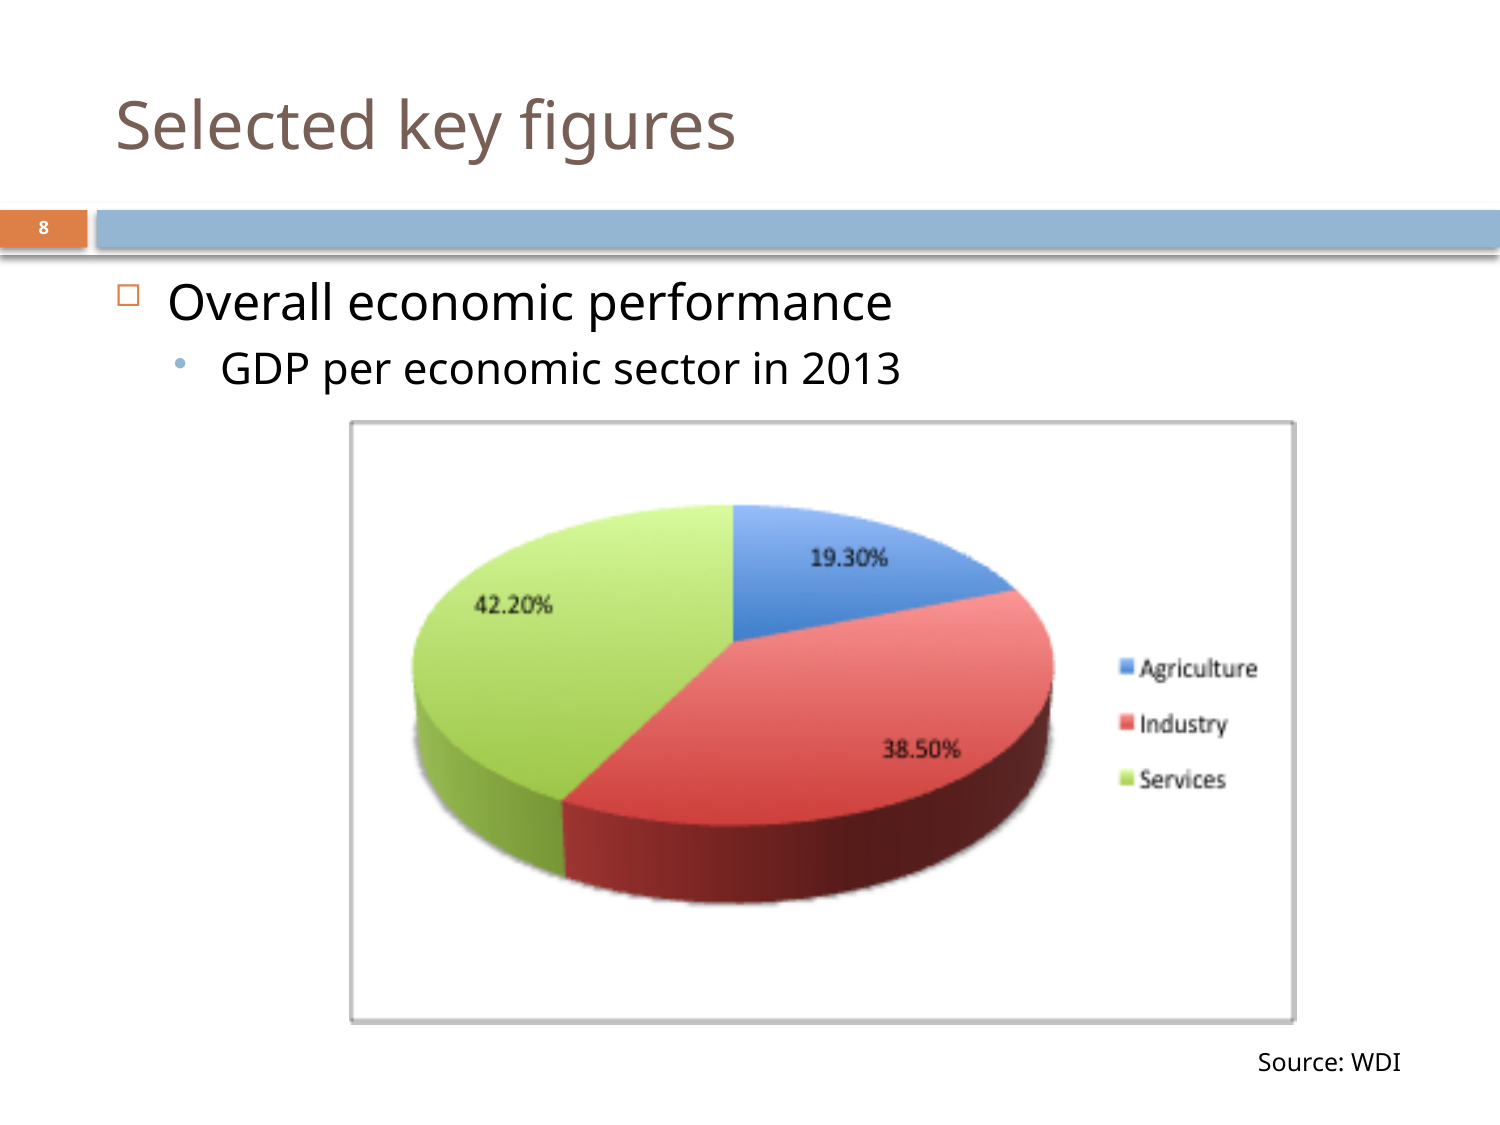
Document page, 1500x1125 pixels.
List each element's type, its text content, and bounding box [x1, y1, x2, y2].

slide_number 8 [0, 208, 88, 249]
list Overall economic performance GDP per economic sector in 2013 [100, 262, 1438, 1025]
title Selected key figures [100, 37, 1438, 209]
text_box Source: WDI [1143, 1039, 1417, 1085]
picture [349, 420, 1297, 1026]
